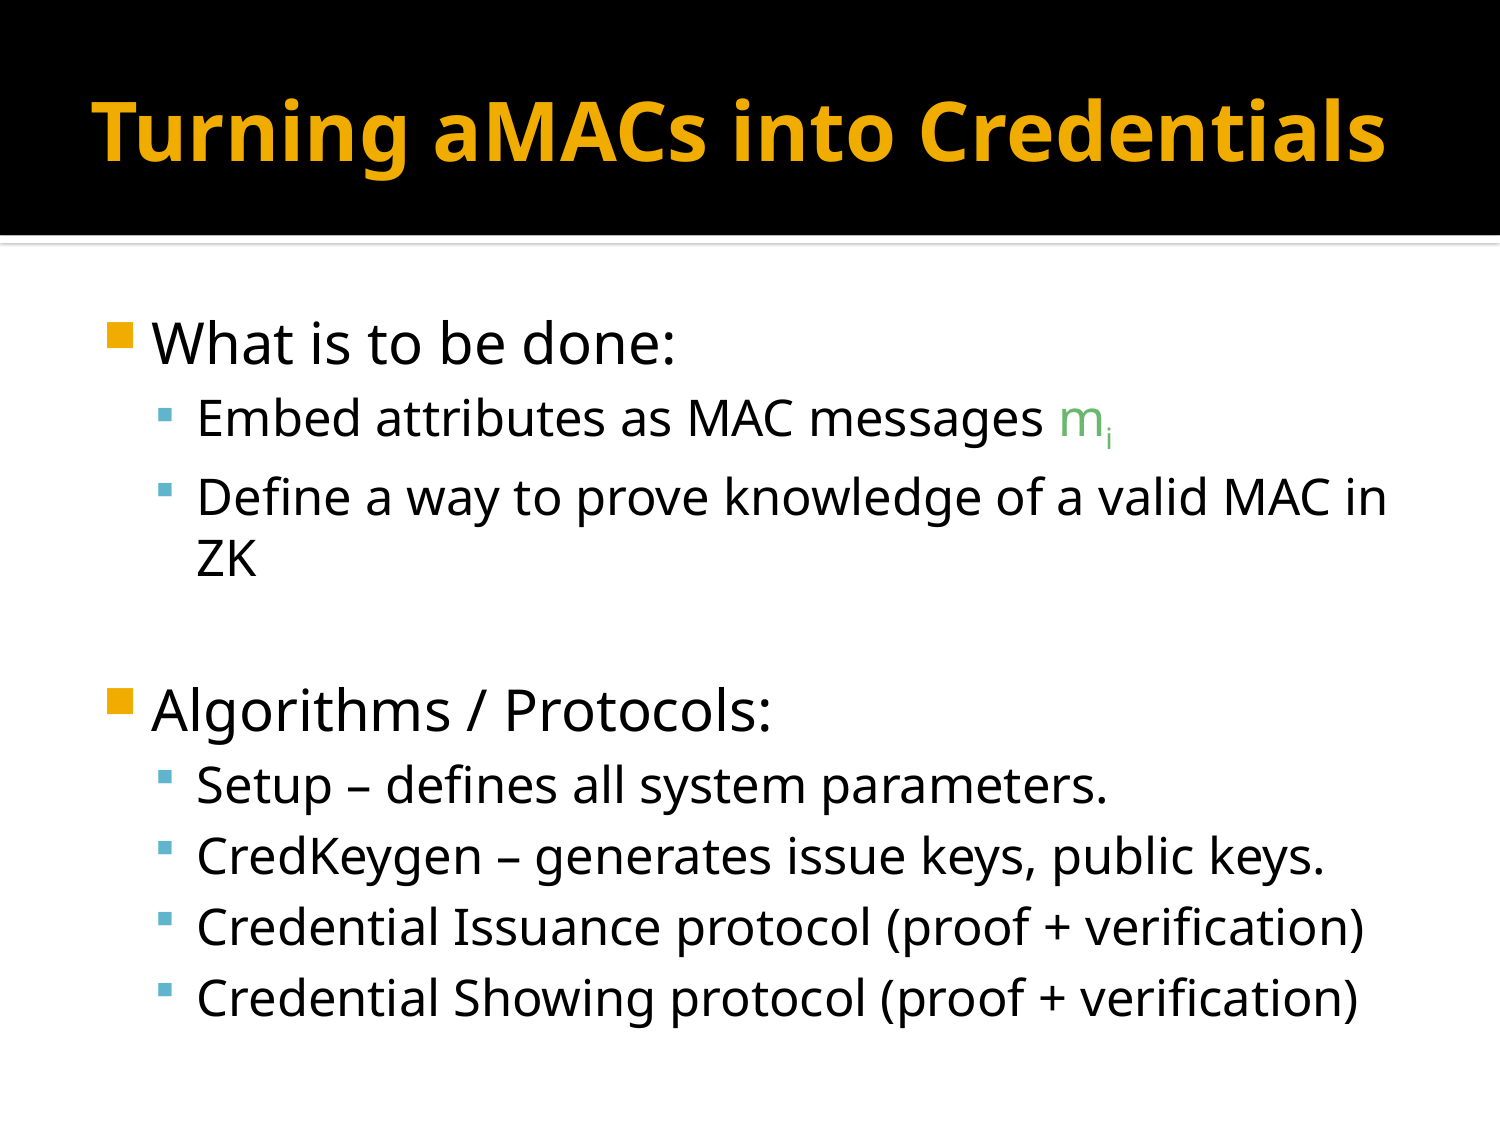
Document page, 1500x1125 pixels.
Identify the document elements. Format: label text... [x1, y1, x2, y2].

title Turning aMACs into Credentials [75, 25, 1425, 231]
list What is to be done: Embed attributes as MAC messages mi Define a way to prove knowledge of a valid MAC in ZK Algorithms / Protocols: Setup – defines all system parameters. CredKeygen – generates issue keys, public keys. Credential Issuance protocol (proof + verification) Credential Showing protocol (proof + verification) [75, 291, 1425, 1050]
